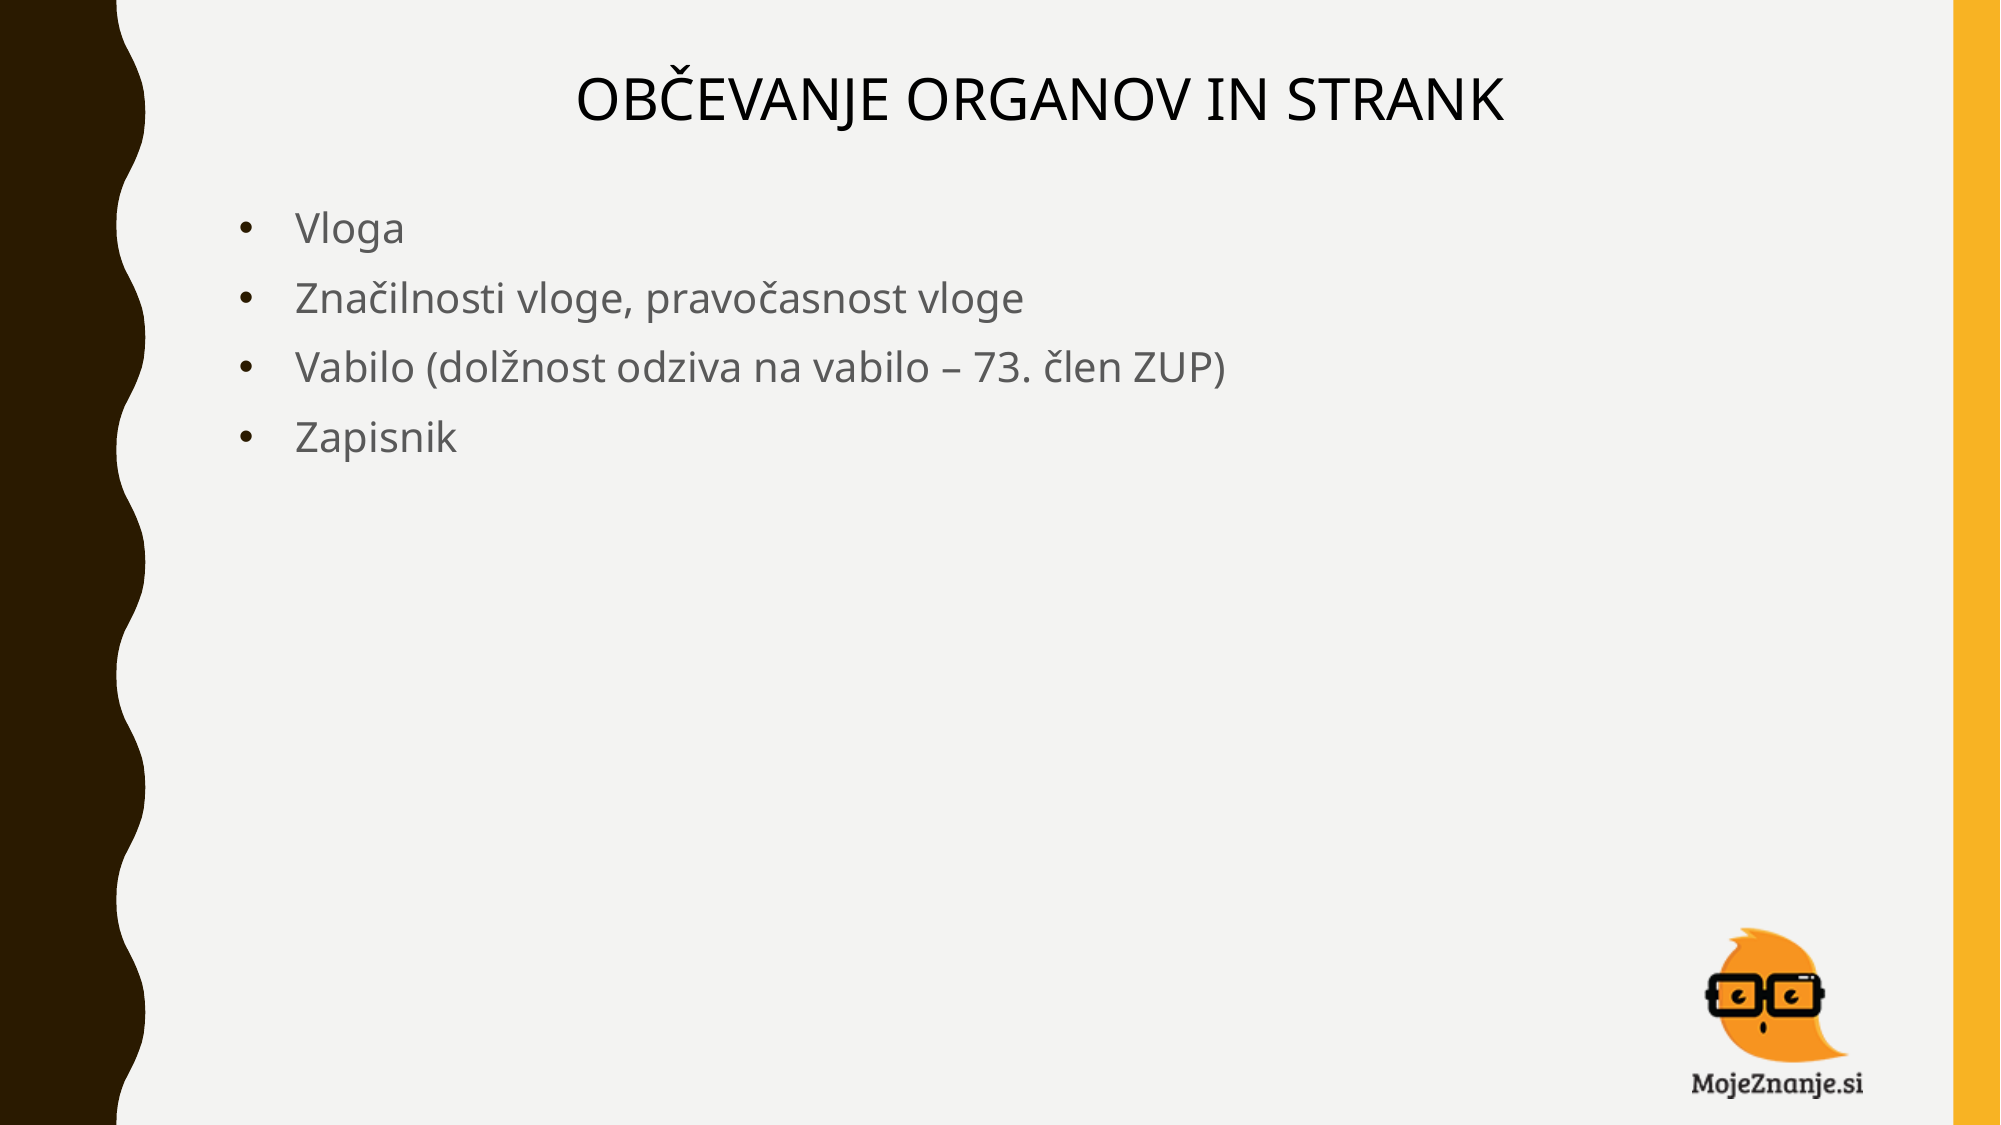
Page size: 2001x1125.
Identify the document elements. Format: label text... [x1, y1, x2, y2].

title OBČEVANJE ORGANOV IN STRANK [205, 62, 1875, 189]
picture [1692, 965, 1863, 1099]
list Vloga Značilnosti vloge, pravočasnost vloge Vabilo (dolžnost odziva na vabilo – 73. člen ZUP) Zapisnik [205, 189, 1875, 965]
